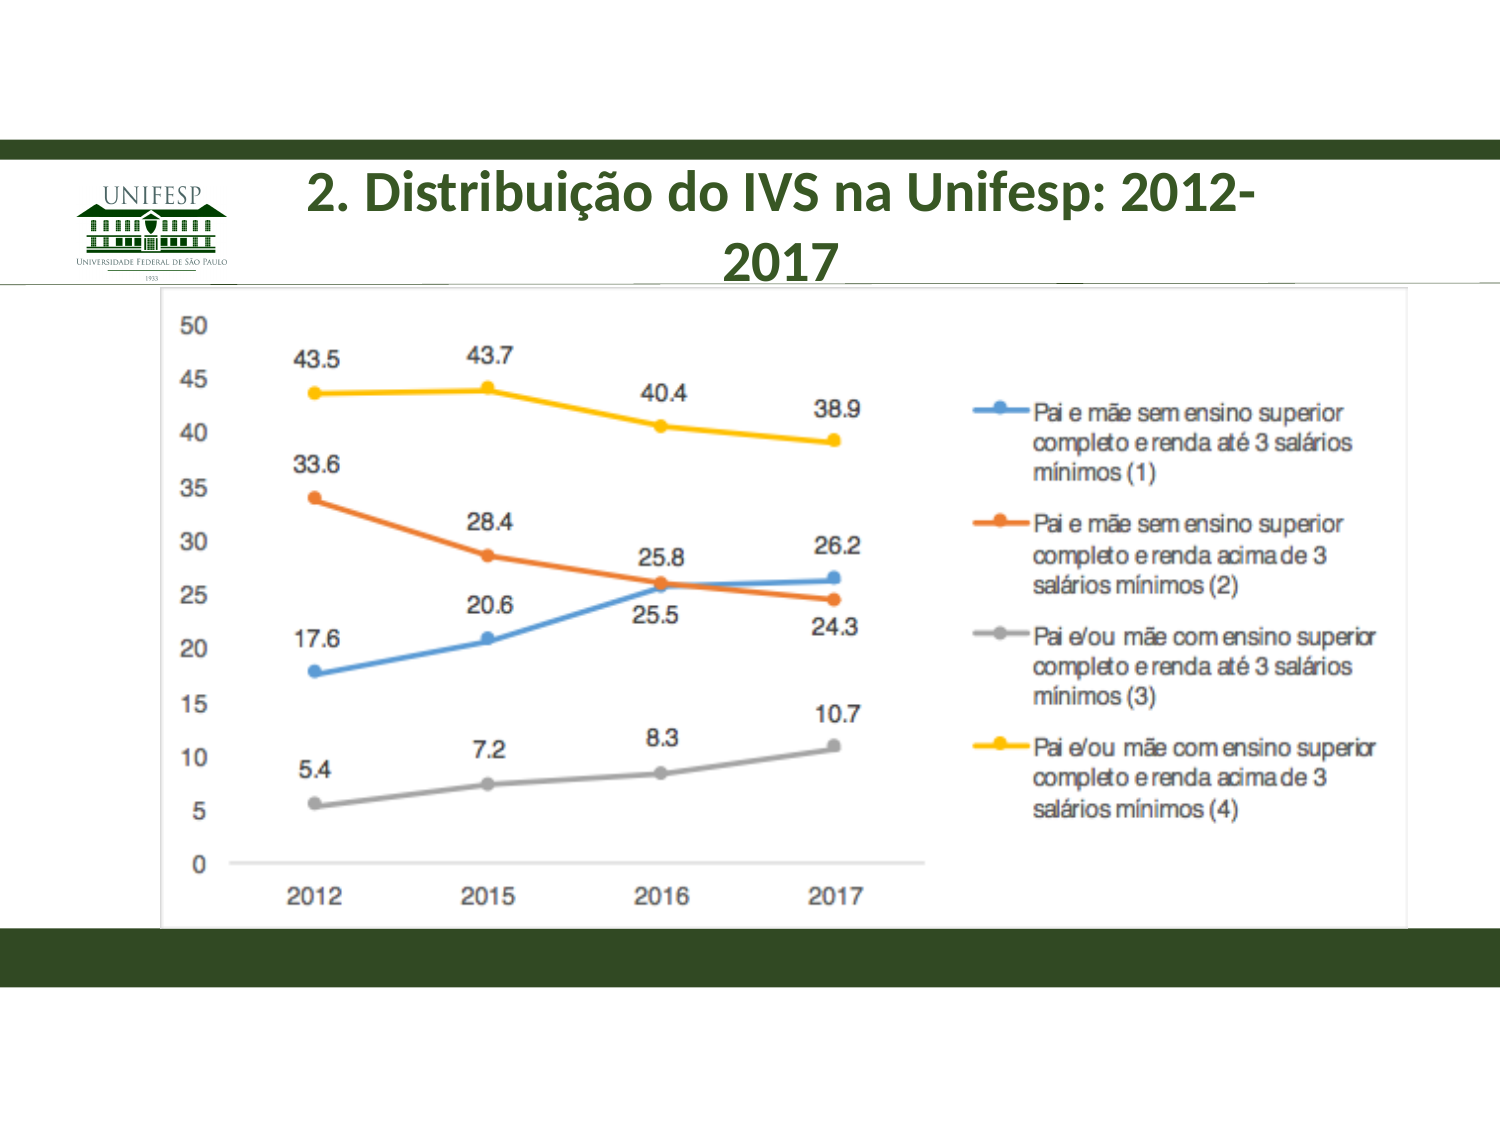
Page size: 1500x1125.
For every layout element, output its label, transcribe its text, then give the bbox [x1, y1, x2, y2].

picture [160, 286, 1408, 929]
text_box [0, 139, 1500, 160]
picture [76, 186, 227, 281]
text_box 2. Distribuição do IVS na Unifesp: 2012-2017 [265, 147, 1297, 286]
text_box [0, 928, 1500, 988]
